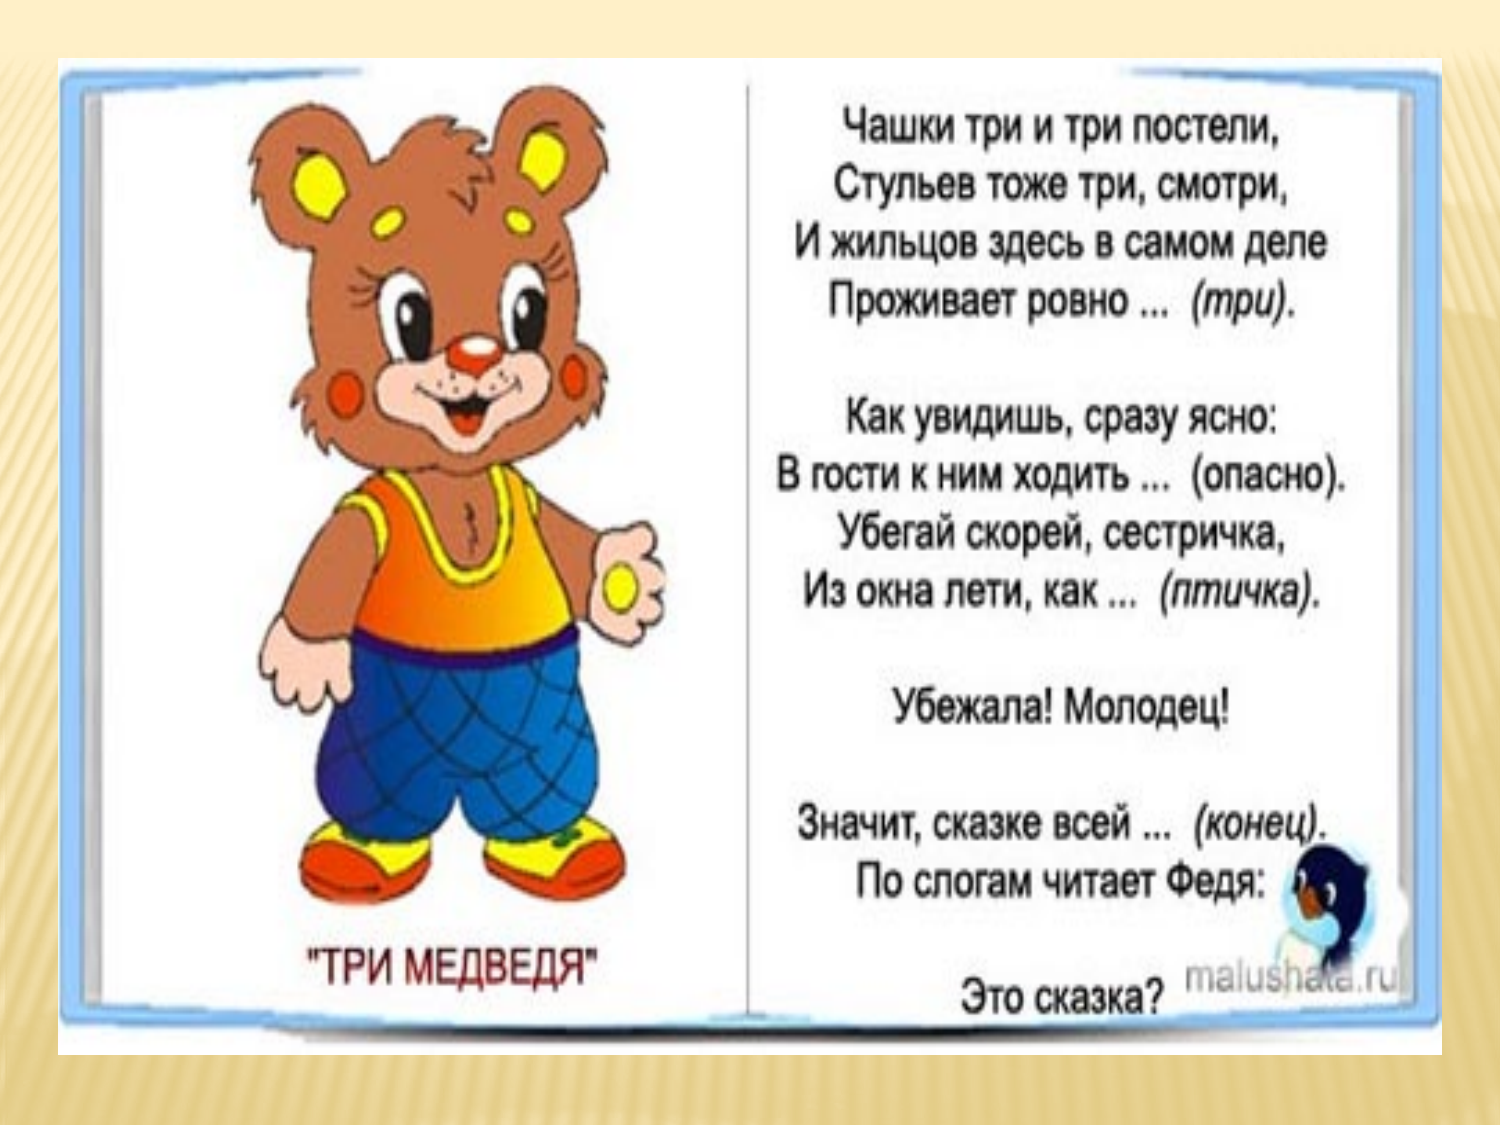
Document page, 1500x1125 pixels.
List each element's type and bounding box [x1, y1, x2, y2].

picture [58, 58, 1442, 1055]
